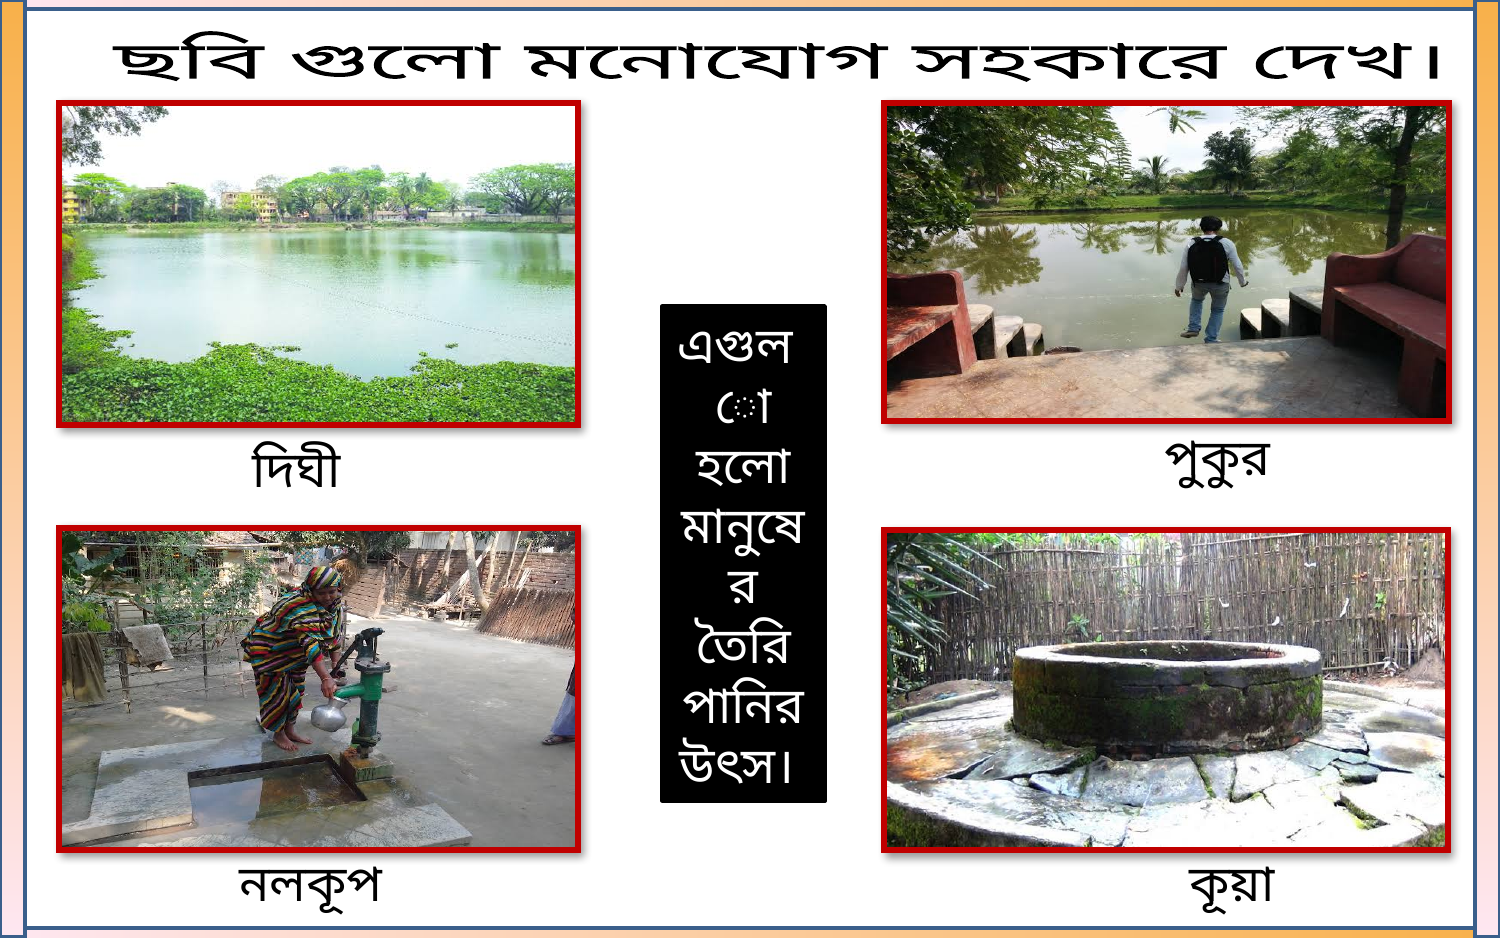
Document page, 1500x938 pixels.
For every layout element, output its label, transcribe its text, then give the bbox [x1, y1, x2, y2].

text_box [0, 0, 27, 938]
picture [62, 105, 576, 423]
text_box কূয়া [1175, 856, 1375, 919]
text_box [27, 926, 1473, 938]
text_box দিঘী [237, 432, 438, 506]
picture [887, 533, 1445, 848]
picture [62, 530, 576, 848]
text_box নলকূপ [225, 857, 425, 919]
text_box [1473, 0, 1500, 938]
text_box পুকুর [1149, 427, 1350, 493]
text_box এগুলো হলো মানুষের তৈরি পানির উৎস। [660, 304, 827, 803]
text_box [27, 0, 1473, 11]
picture [887, 105, 1447, 418]
